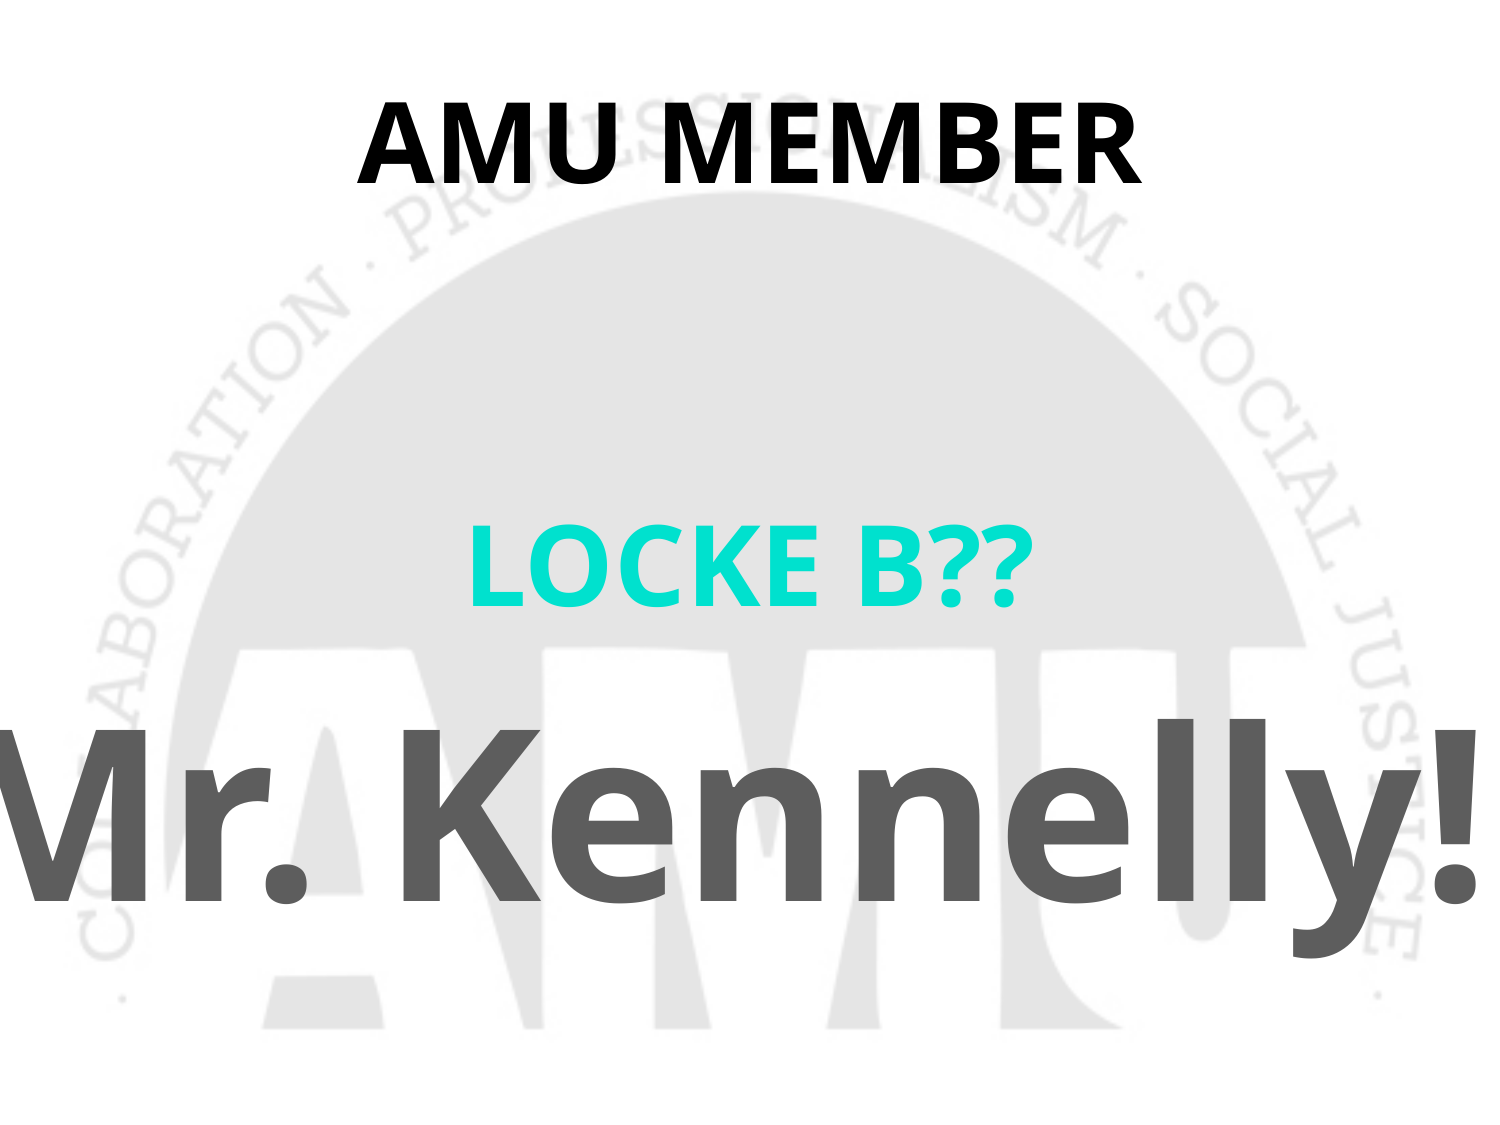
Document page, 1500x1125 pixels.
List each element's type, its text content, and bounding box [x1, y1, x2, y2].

text_box Mr. Kennelly!! [0, 653, 1500, 957]
text_box Locke B?? [448, 486, 1052, 637]
title AMU MEMBER [75, 45, 1425, 233]
